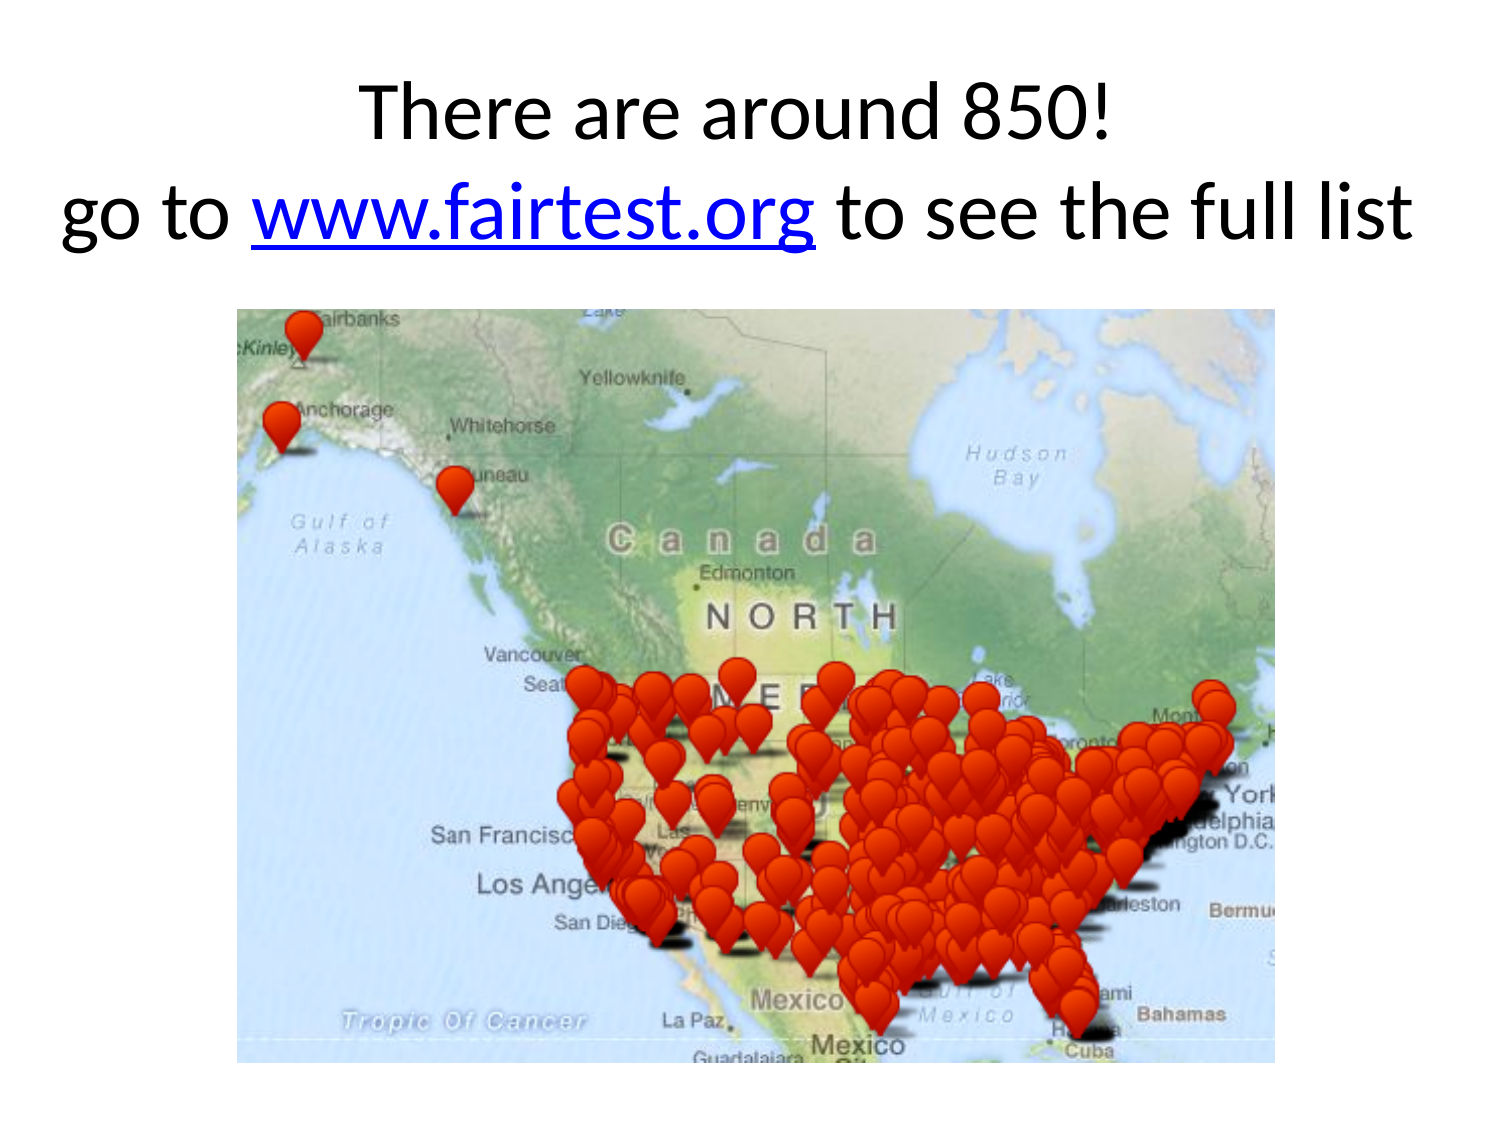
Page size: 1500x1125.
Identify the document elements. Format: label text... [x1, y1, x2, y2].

picture [237, 308, 1276, 1063]
title There are around 850! go to www.fairtest.org to see the full list [37, 62, 1438, 250]
